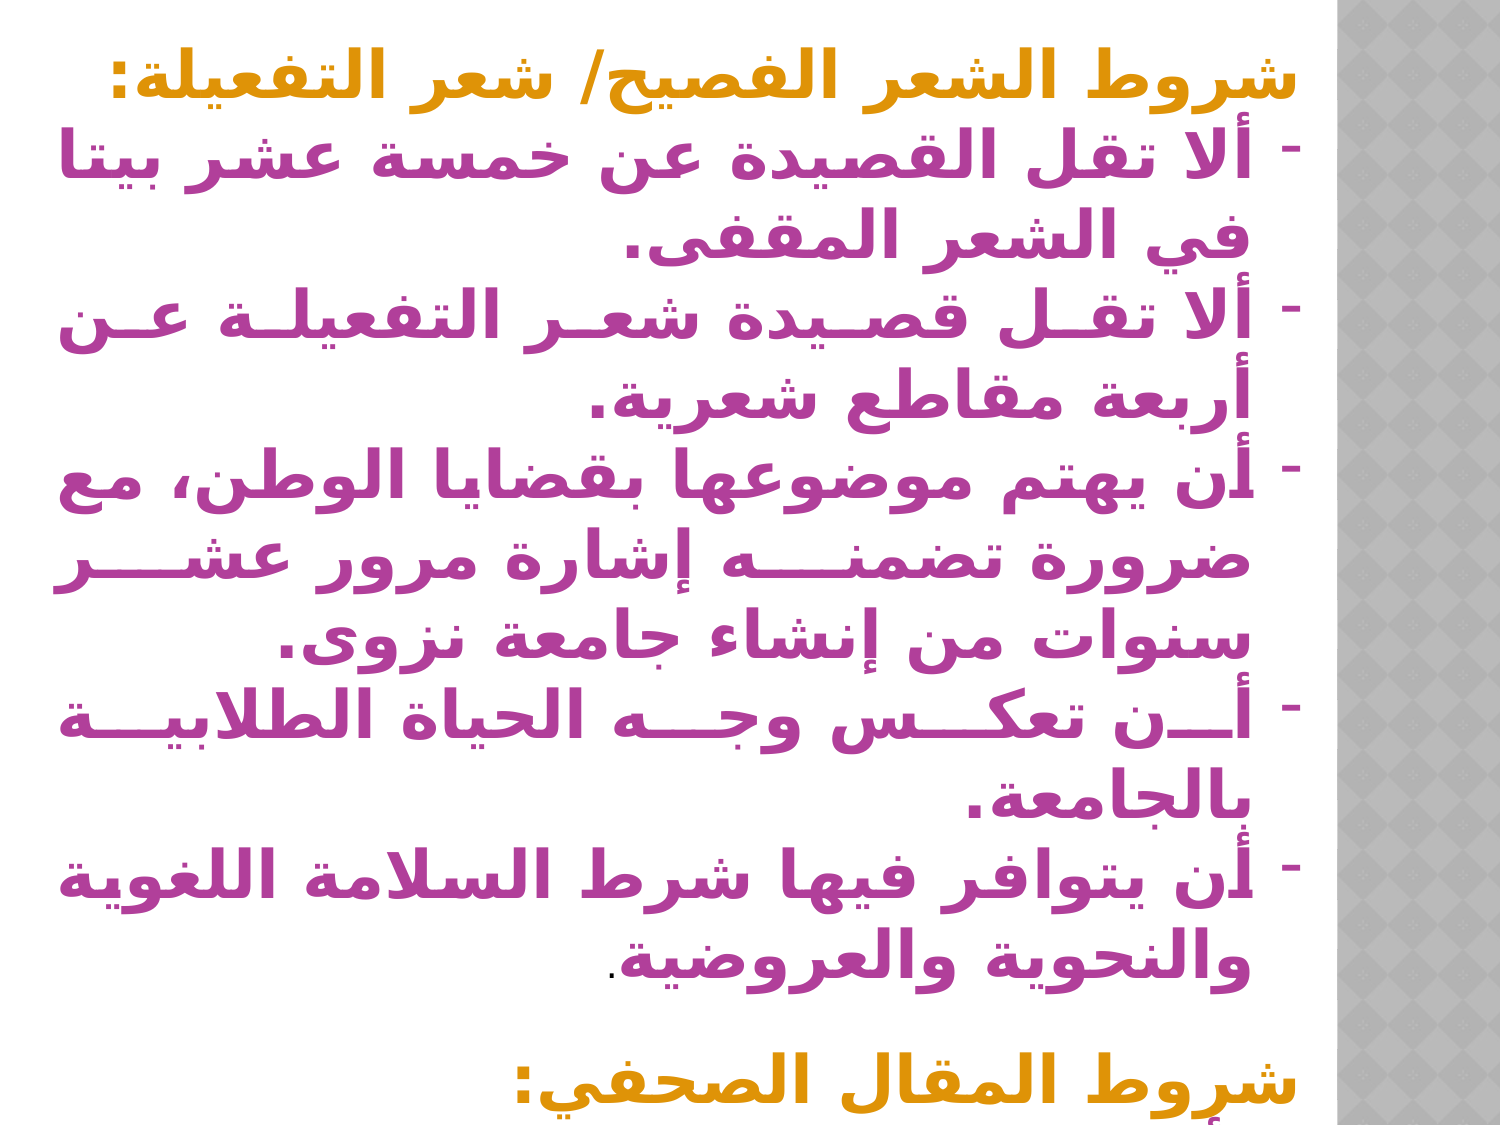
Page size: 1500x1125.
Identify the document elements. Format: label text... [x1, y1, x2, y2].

text_box شروط الشعر الفصيح/ شعر التفعيلة: ألا تقل القصيدة عن خمسة عشر بيتا في الشعر المقفى. ألا تقل قصيدة شعر التفعيلة عن أربعة مقاطع شعرية. أن يهتم موضوعها بقضايا الوطن، مع ضرورة تضمنه إشارة مرور عشر سنوات من إنشاء جامعة نزوى. أن تعكس وجه الحياة الطلابية بالجامعة. أن يتوافر فيها شرط السلامة اللغوية والنحوية والعروضية. شروط المقال الصحفي: أن تتوافر فيه شروط كتابة المقال الصحفي. ألا يقل حجمه عن 4 صفحات بمقاس A4، خط Times New Romanمقاس 16 في المتن، و14 في الهامش. [41, 24, 1317, 1125]
